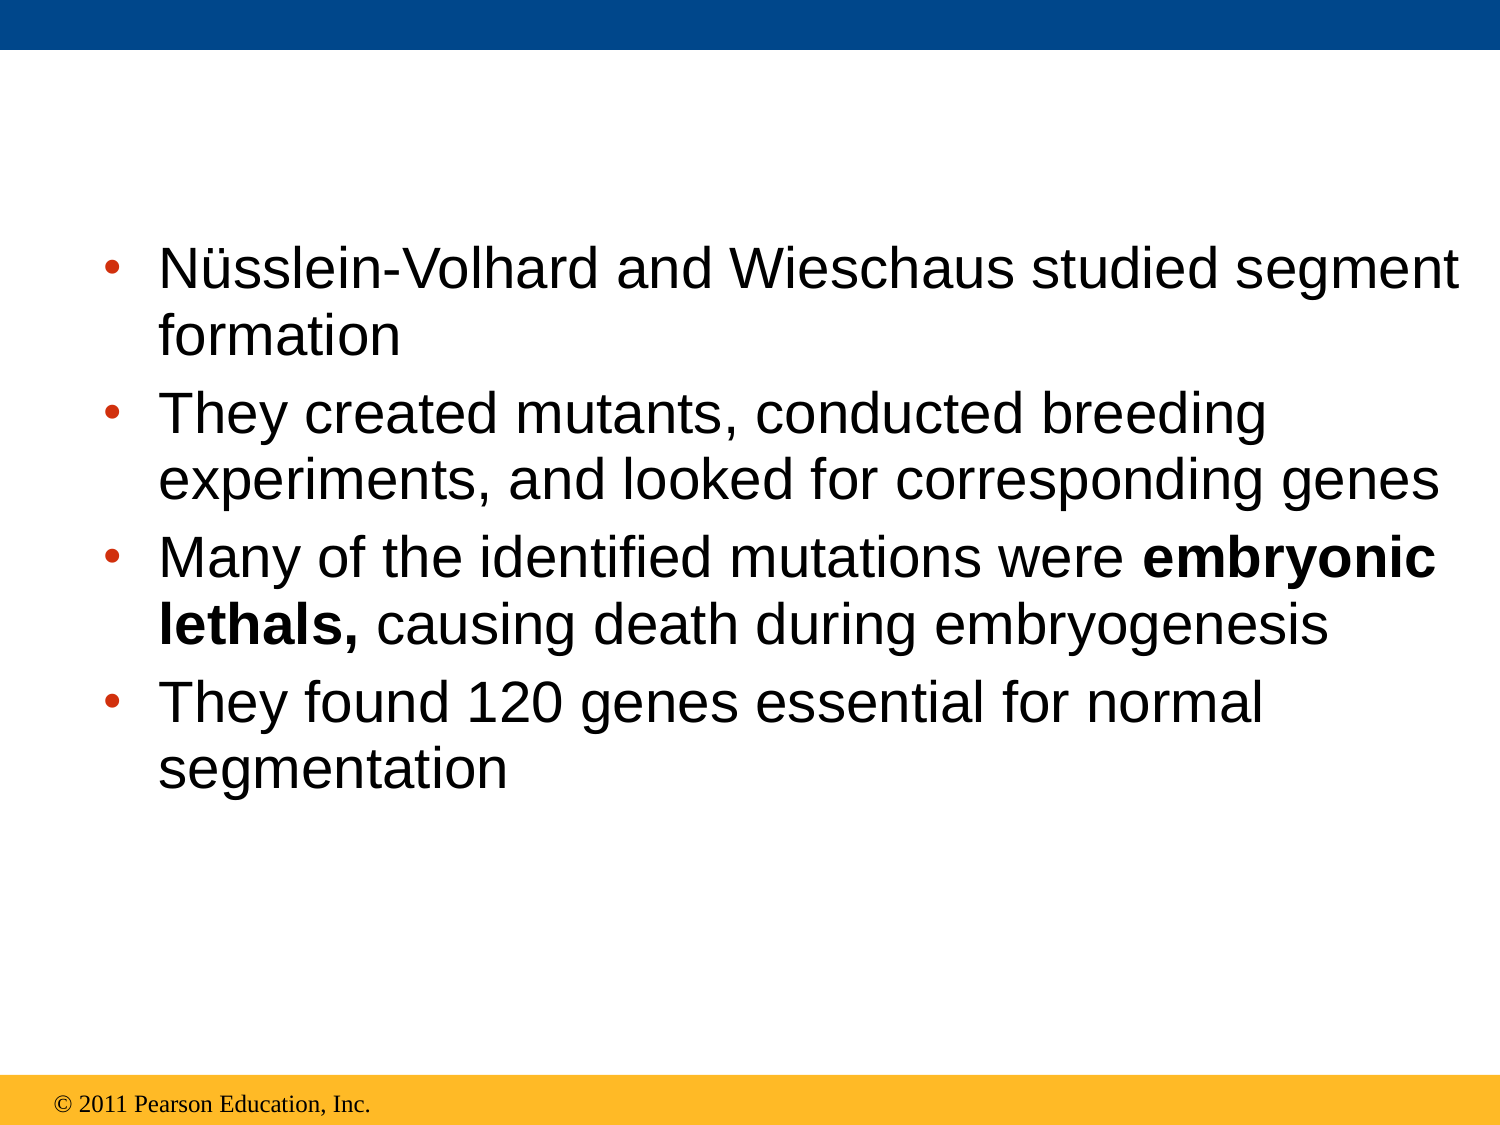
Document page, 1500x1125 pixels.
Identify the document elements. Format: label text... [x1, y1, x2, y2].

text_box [0, 1074, 1500, 1125]
text_box [0, 0, 1500, 50]
list Nüsslein-Volhard and Wieschaus studied segment formation They created mutants, conducted breeding experiments, and looked for corresponding genes Many of the identified mutations were embryonic lethals, causing death during embryogenesis They found 120 genes essential for normal segmentation [87, 227, 1488, 1073]
